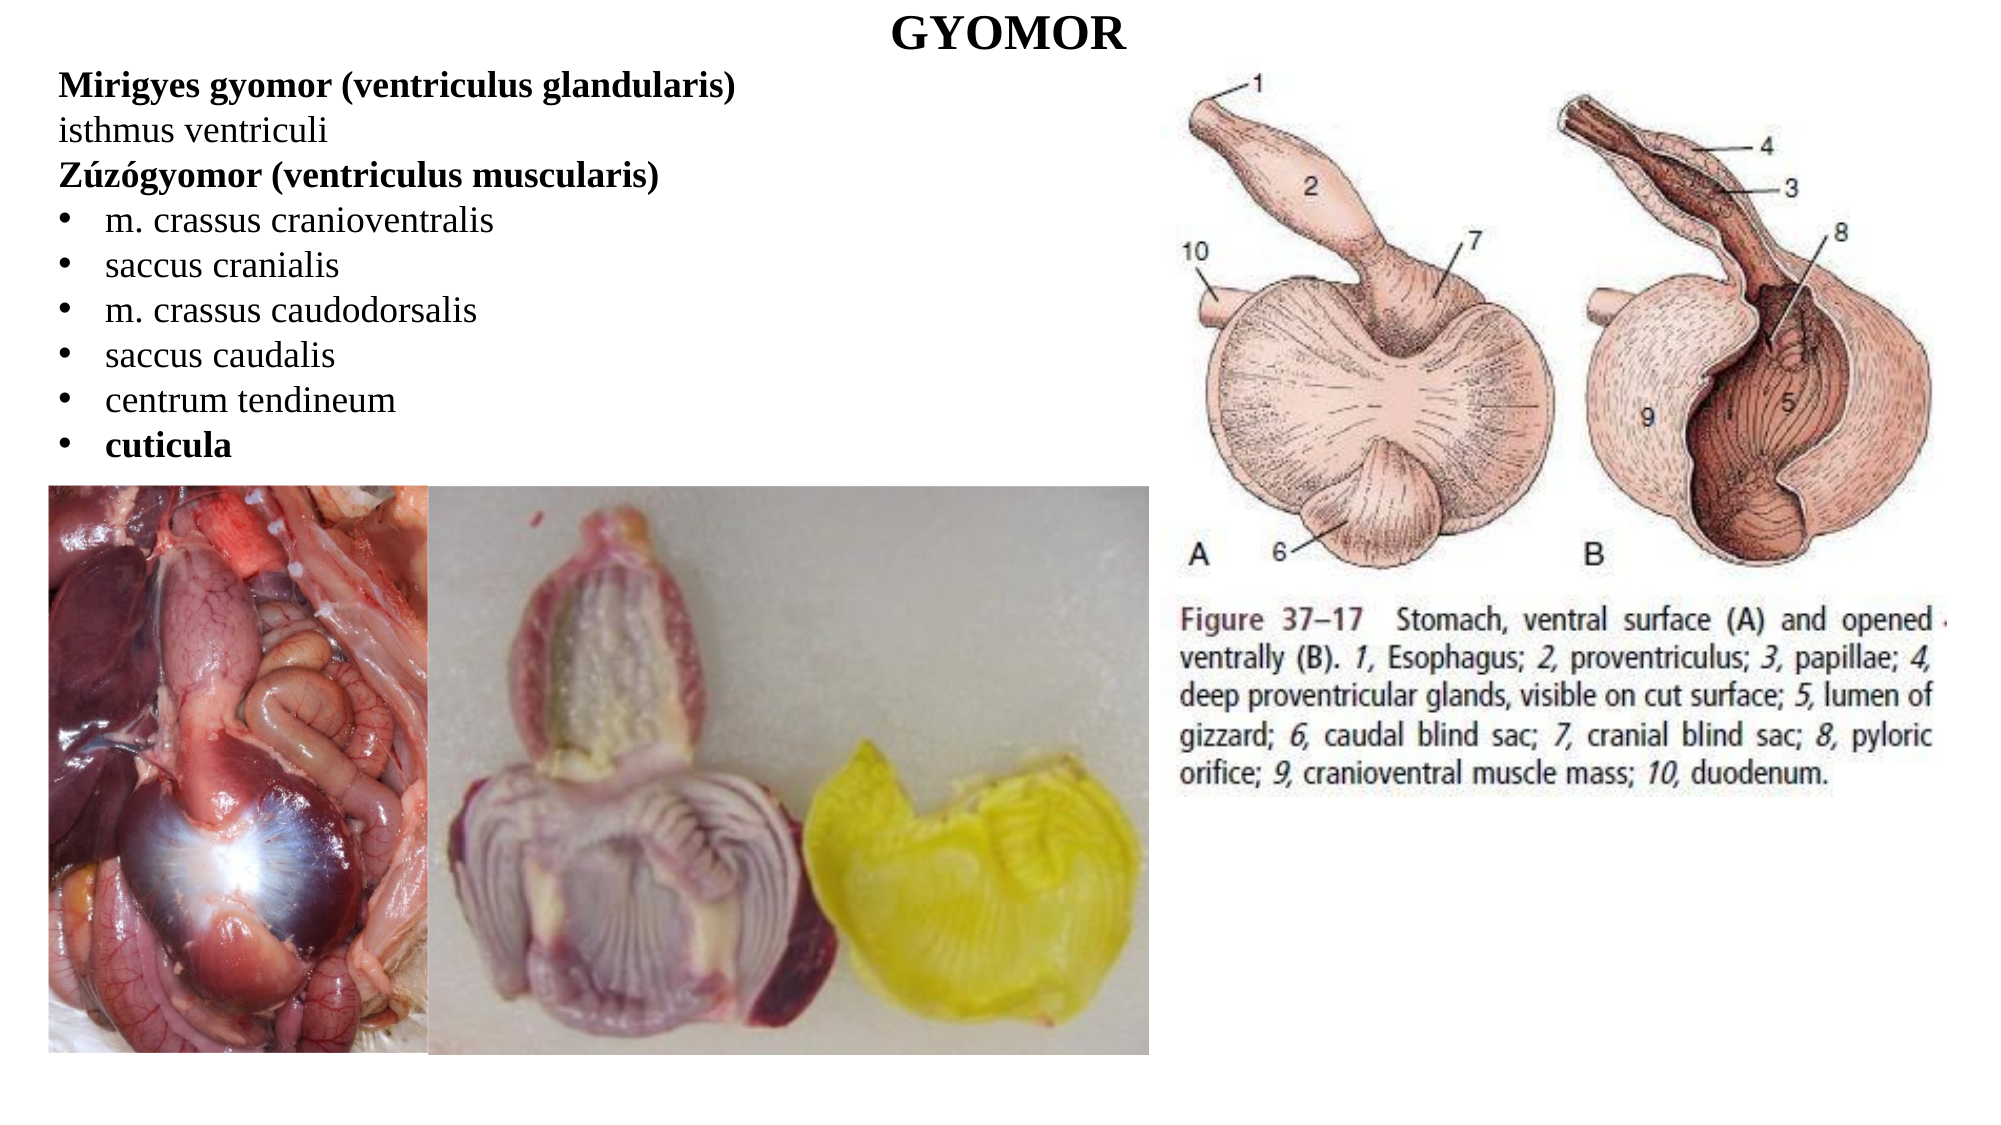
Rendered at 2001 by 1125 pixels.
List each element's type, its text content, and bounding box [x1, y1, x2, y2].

text_box GYOMOR Mirigyes gyomor (ventriculus glandularis) isthmus ventriculi Zúzógyomor (ventriculus muscularis) m. crassus cranioventralis saccus cranialis m. crassus caudodorsalis saccus caudalis centrum tendineum cuticula [43, 0, 1973, 472]
picture [0, 485, 1149, 1055]
picture [1160, 57, 1947, 797]
